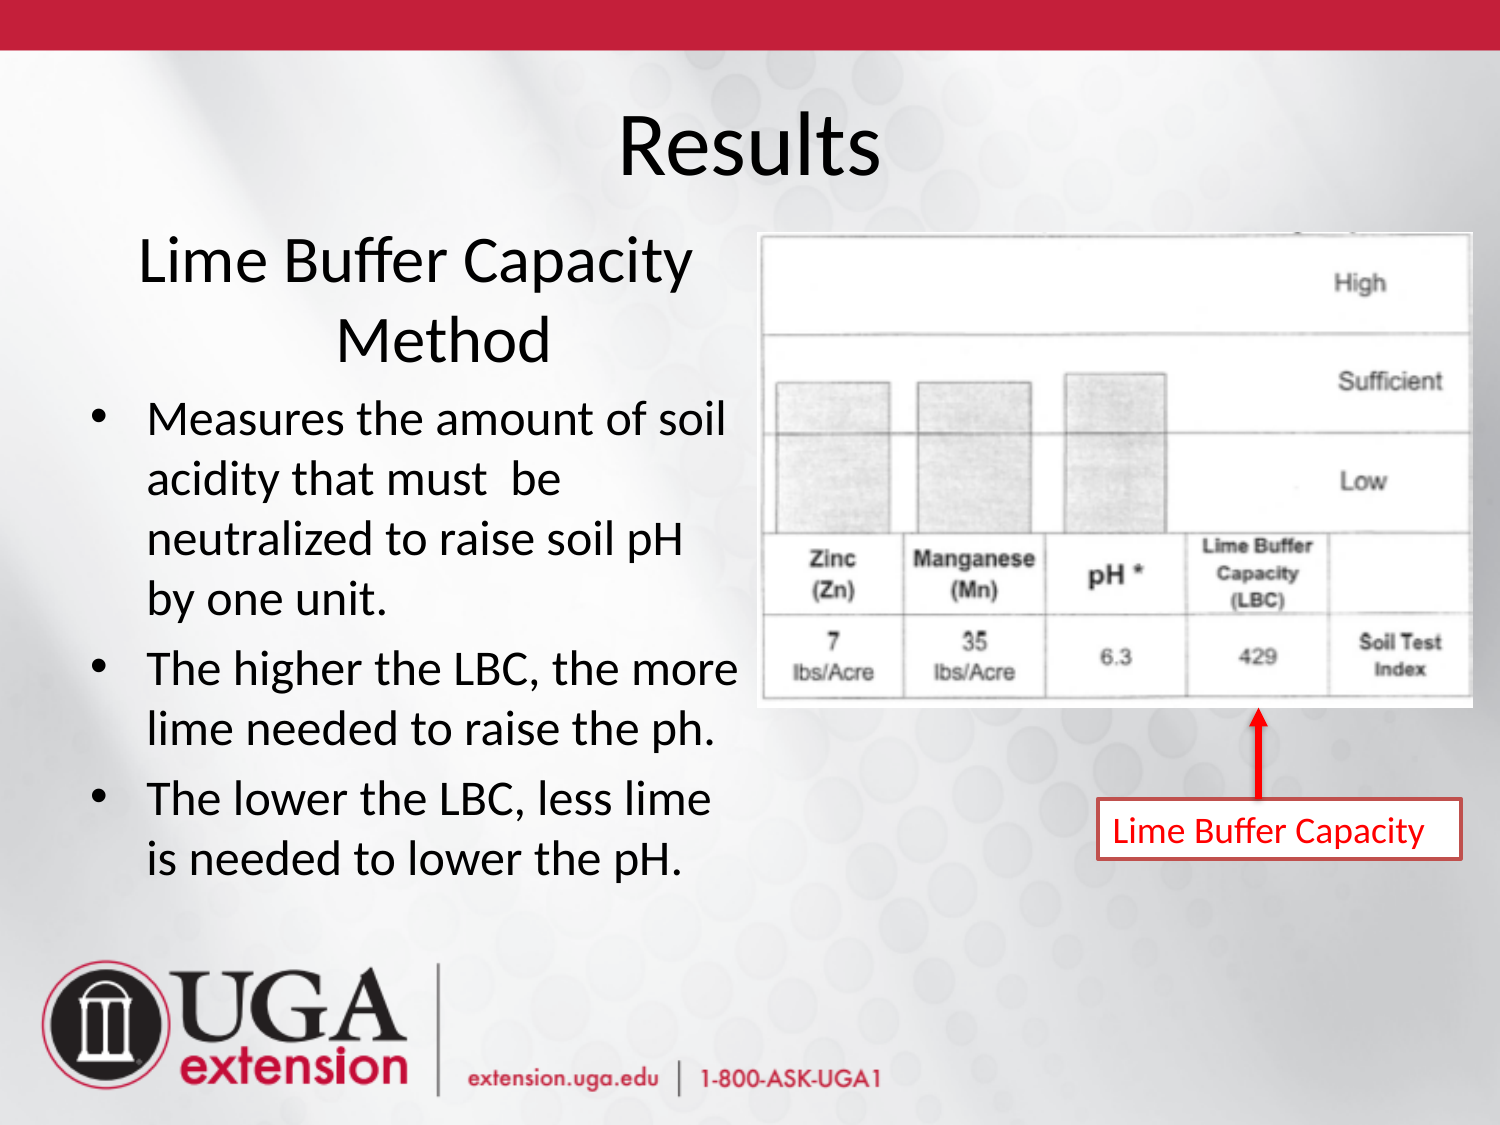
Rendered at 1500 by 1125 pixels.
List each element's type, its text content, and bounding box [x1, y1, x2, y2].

list Lime Buffer Capacity Method Measures the amount of soil acidity that must be neutralized to raise soil pH by one unit. The higher the LBC, the more lime needed to raise the ph. The lower the LBC, less lime is needed to lower the pH. [75, 208, 758, 981]
title Results [75, 45, 1425, 230]
picture [757, 232, 1473, 708]
text_box Lime Buffer Capacity [1096, 797, 1463, 861]
